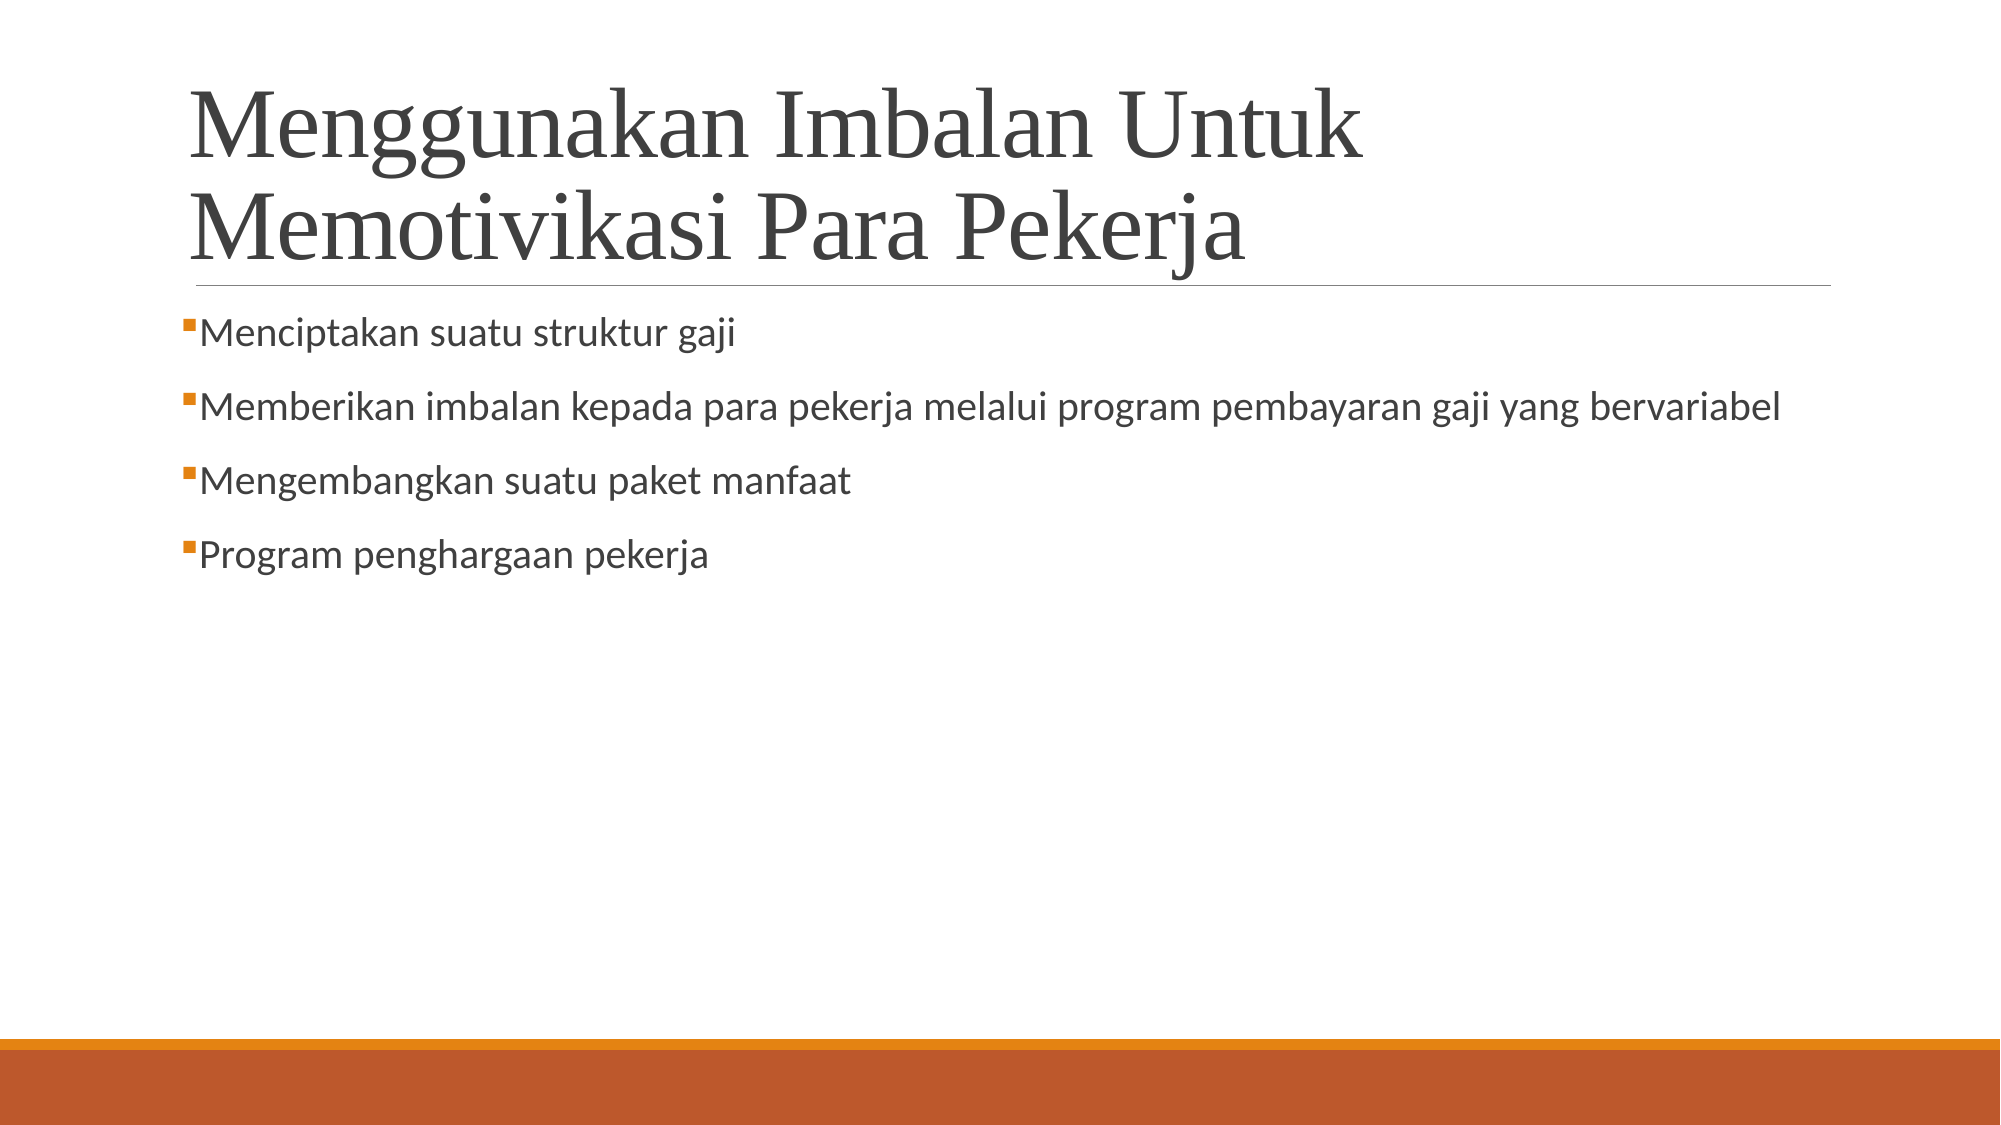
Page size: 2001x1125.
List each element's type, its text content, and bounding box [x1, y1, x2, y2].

title Menggunakan Imbalan Untuk Memotivikasi Para Pekerja [173, 49, 1824, 288]
list Menciptakan suatu struktur gaji Memberikan imbalan kepada para pekerja melalui program pembayaran gaji yang bervariabel Mengembangkan suatu paket manfaat Program penghargaan pekerja [180, 302, 1830, 963]
